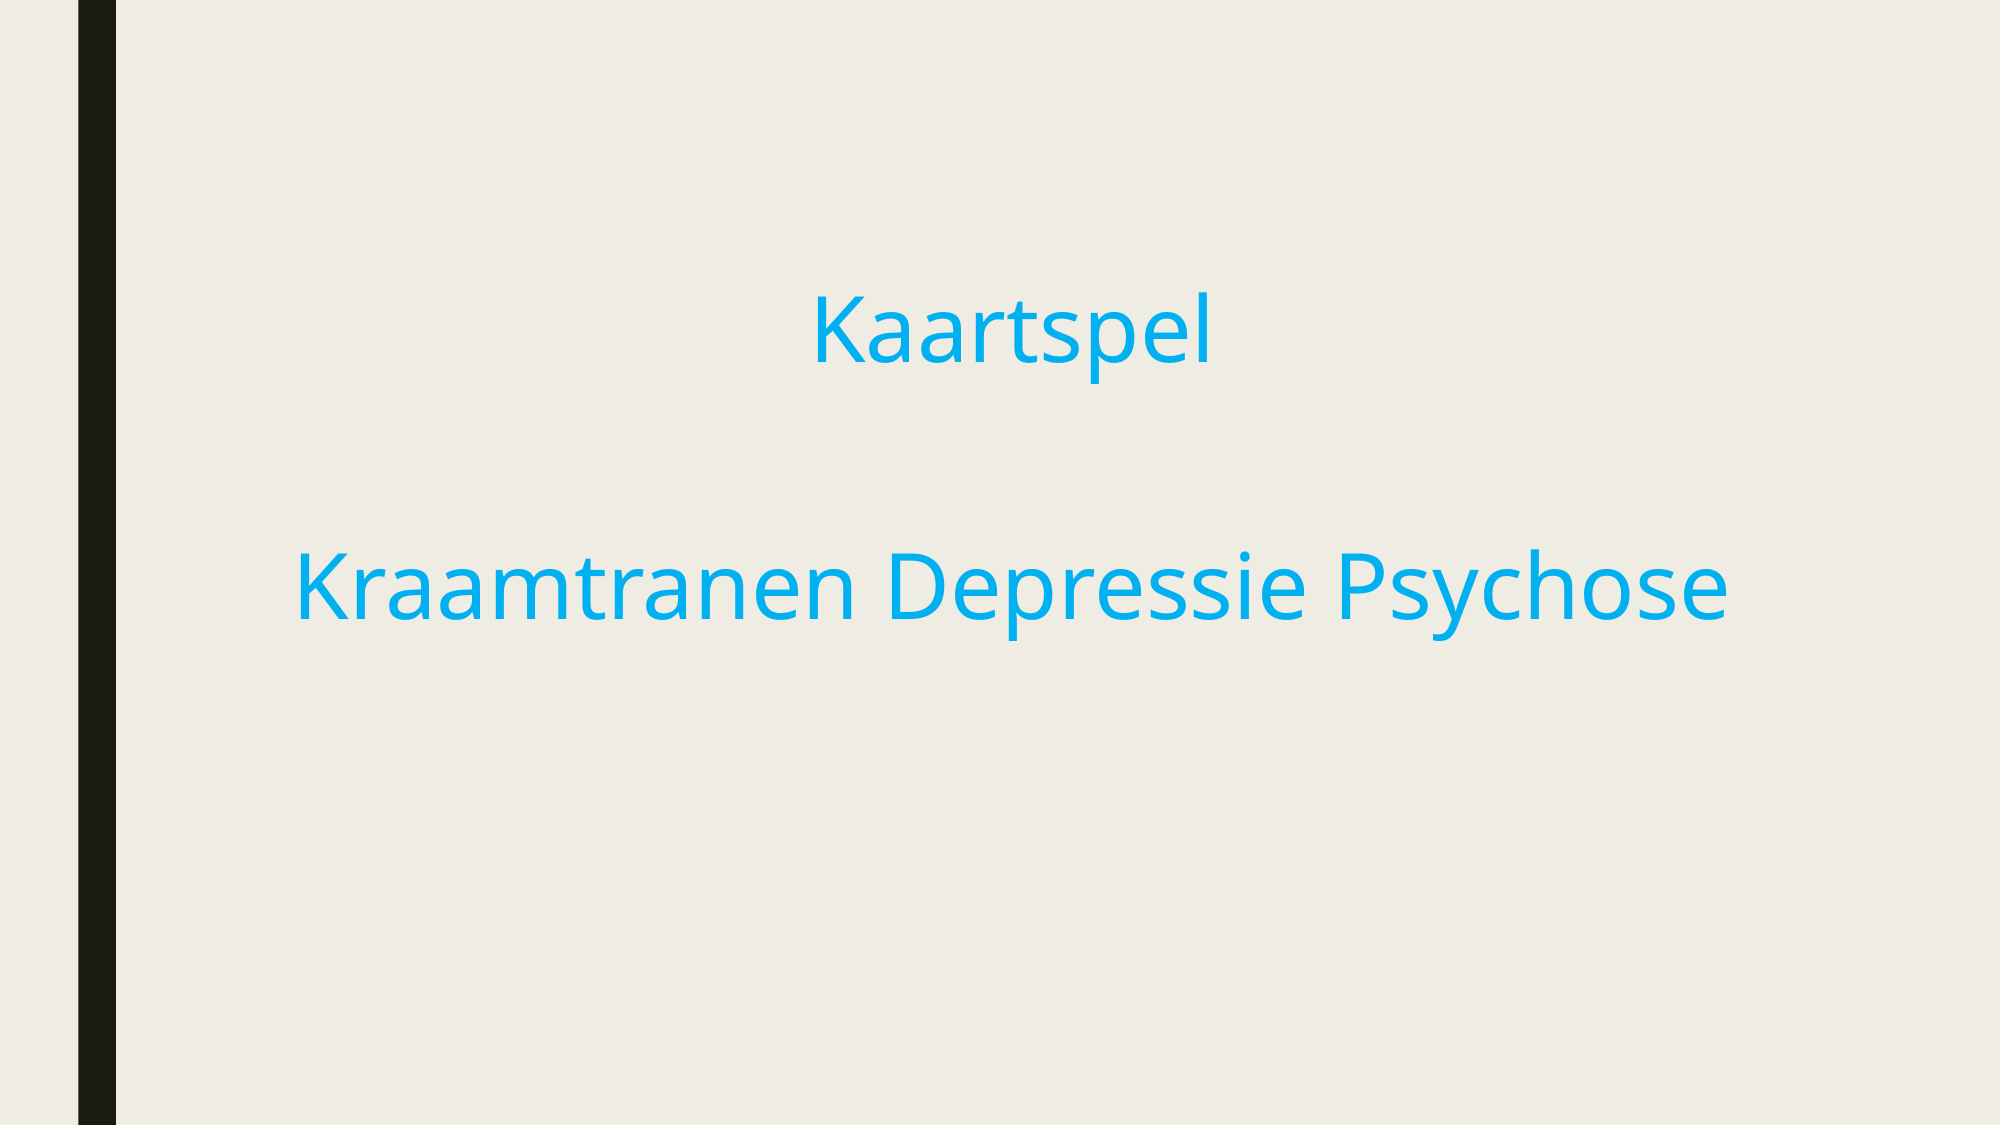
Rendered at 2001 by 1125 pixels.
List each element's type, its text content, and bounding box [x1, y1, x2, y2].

list Kaartspel Kraamtranen Depressie Psychose [225, 125, 1800, 963]
